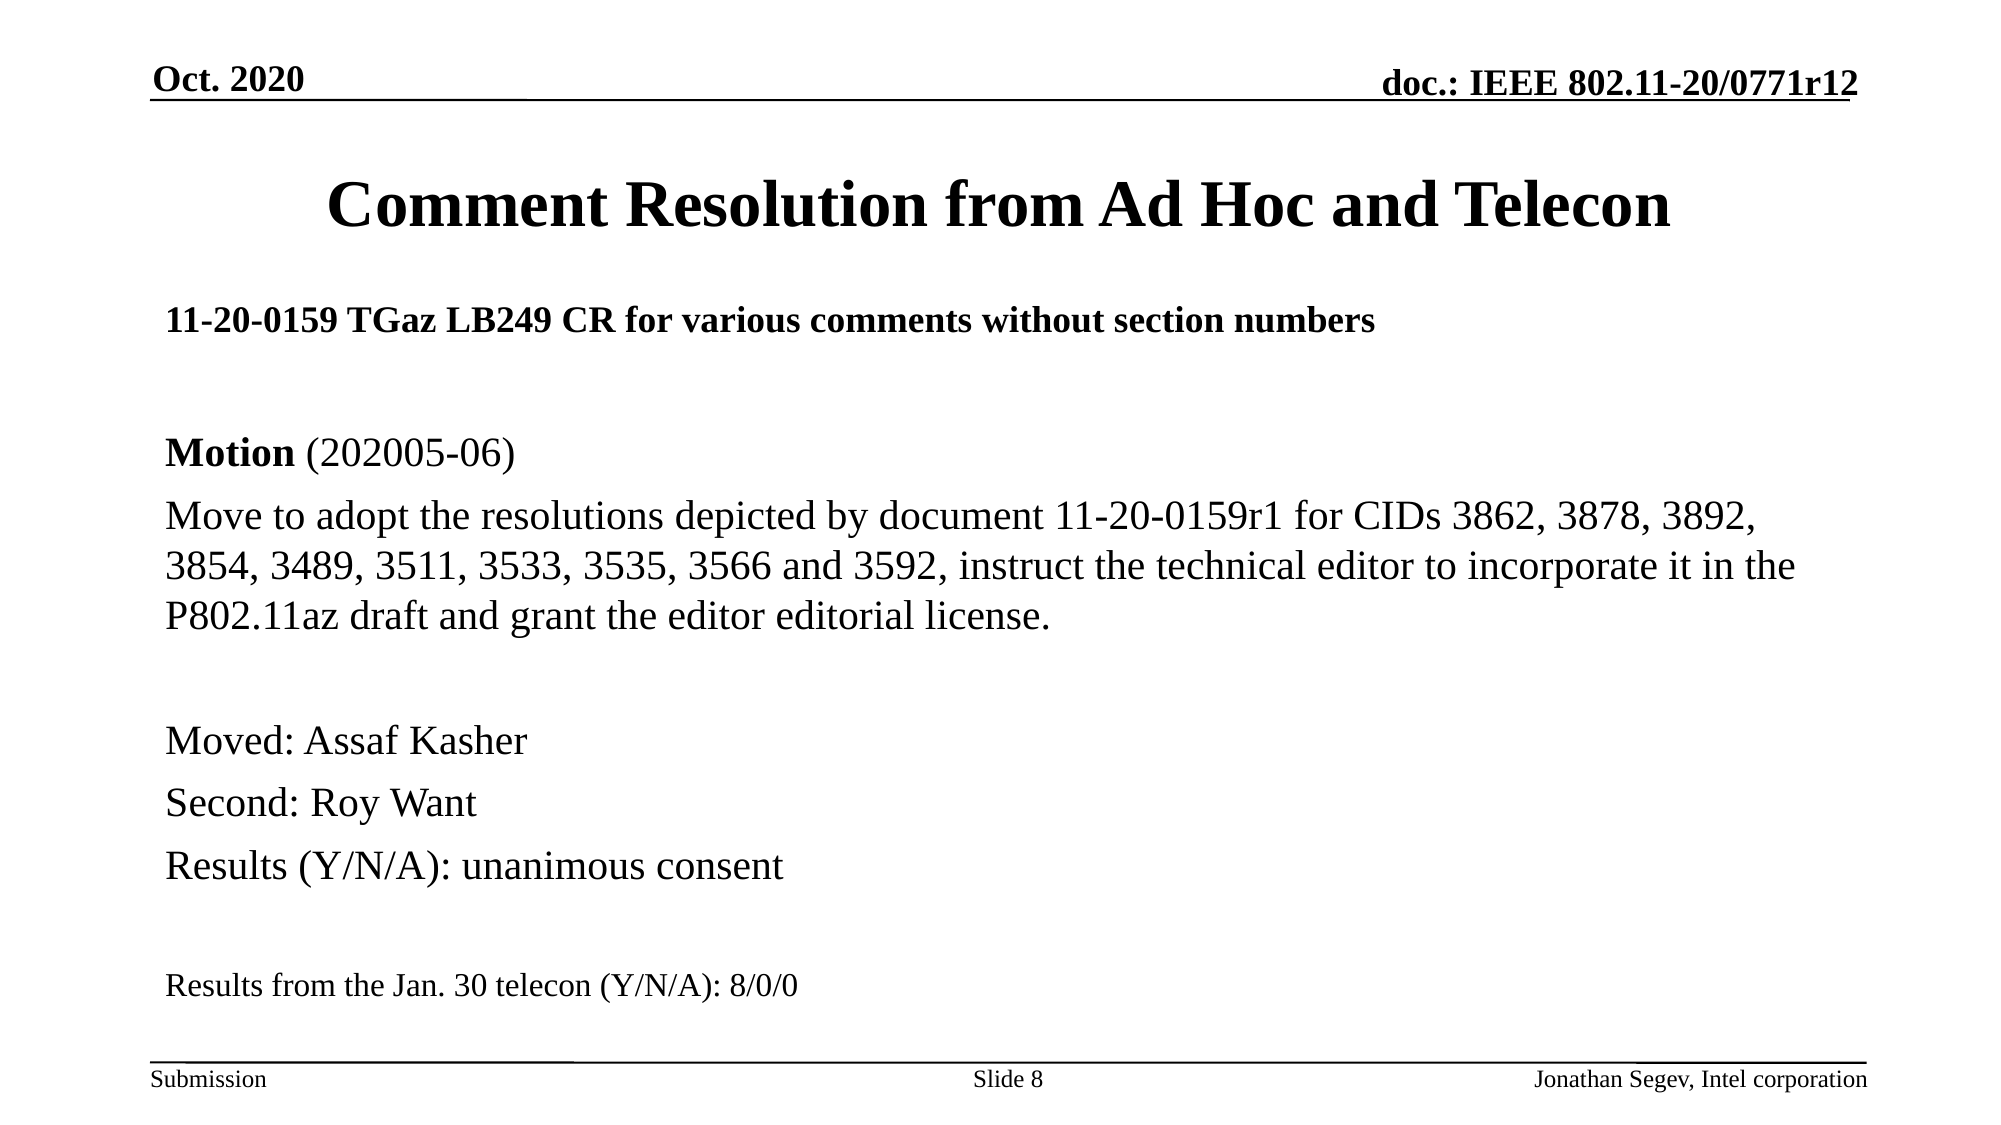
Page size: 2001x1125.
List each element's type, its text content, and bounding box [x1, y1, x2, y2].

slide_number Slide 8 [950, 1061, 1067, 1123]
footer Jonathan Segev, Intel corporation [1171, 1061, 1869, 1093]
list 11-20-0159 TGaz LB249 CR for various comments without section numbers Motion (202005-06) Move to adopt the resolutions depicted by document 11-20-0159r1 for CIDs 3862, 3878, 3892, 3854, 3489, 3511, 3533, 3535, 3566 and 3592, instruct the technical editor to incorporate it in the P802.11az draft and grant the editor editorial license. Moved: Assaf Kasher Second: Roy Want Results (Y/N/A): unanimous consent Results from the Jan. 30 telecon (Y/N/A): 8/0/0 [149, 286, 1850, 1000]
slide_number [152, 54, 563, 100]
title Comment Resolution from Ad Hoc and Telecon [149, 112, 1850, 286]
